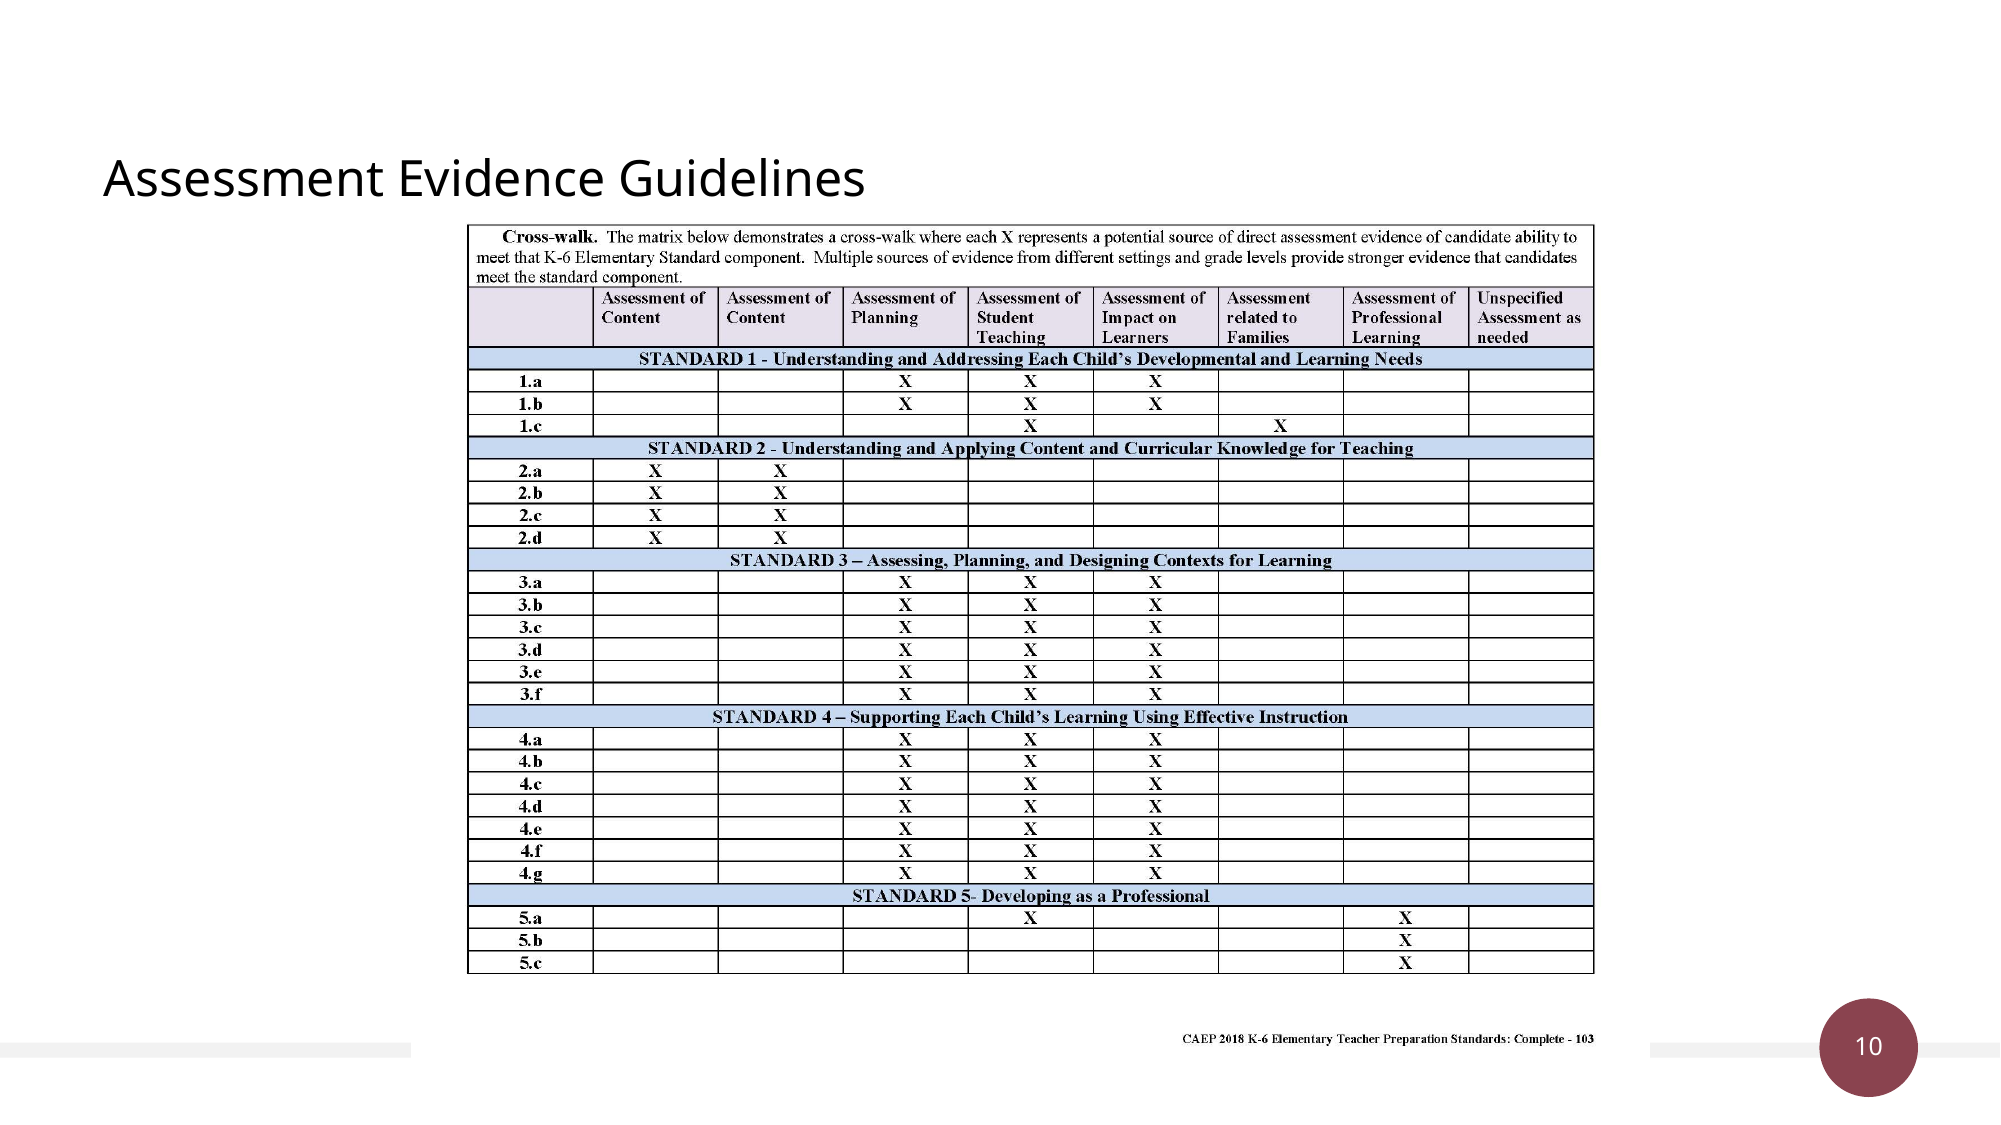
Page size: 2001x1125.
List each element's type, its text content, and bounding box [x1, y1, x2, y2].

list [411, 168, 1650, 1125]
title Assessment Evidence Guidelines [103, 91, 1879, 228]
